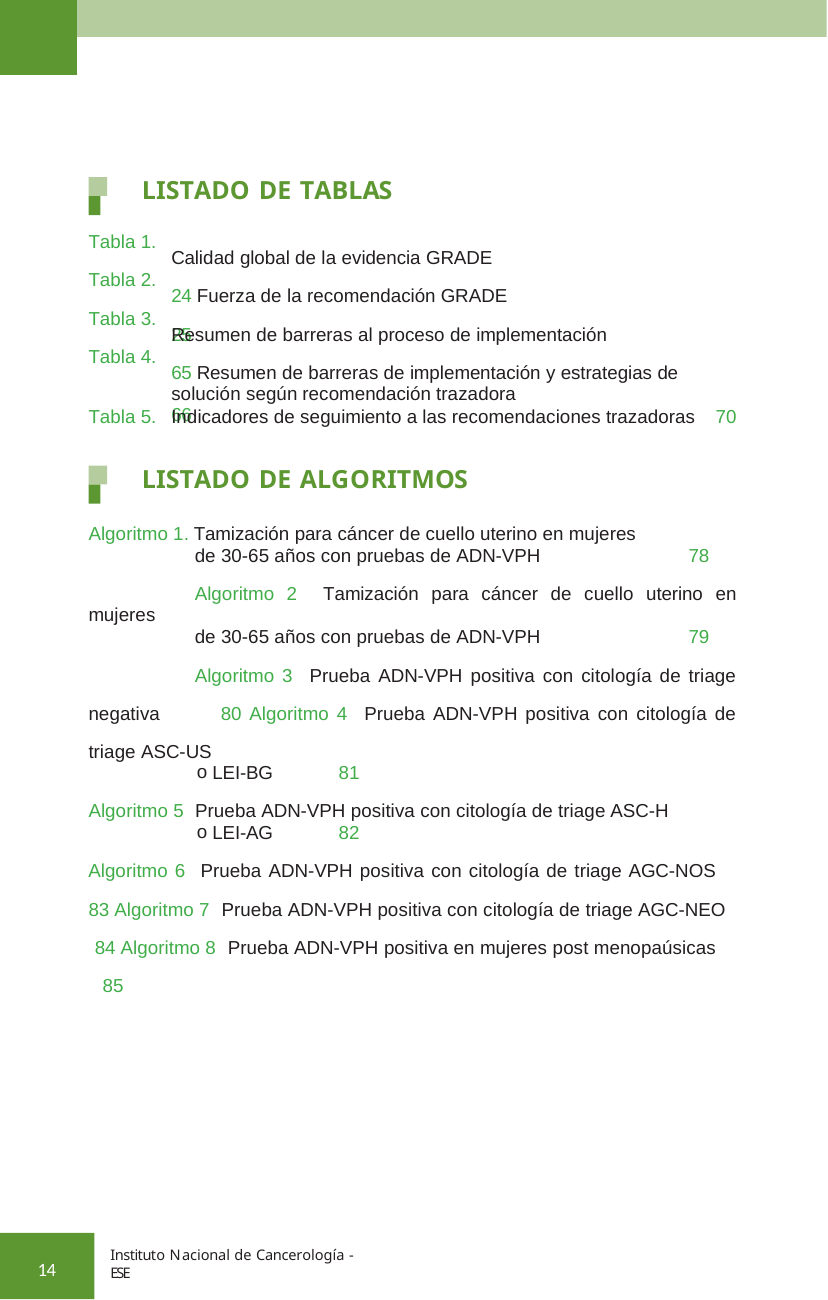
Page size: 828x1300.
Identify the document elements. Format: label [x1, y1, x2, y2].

text_box [88, 177, 108, 216]
text_box [169, 229, 737, 428]
text_box [86, 229, 157, 450]
text_box [139, 174, 400, 205]
text_box [0, 0, 827, 75]
text_box [0, 1232, 95, 1300]
text_box [108, 1246, 370, 1282]
text_box [86, 463, 737, 997]
